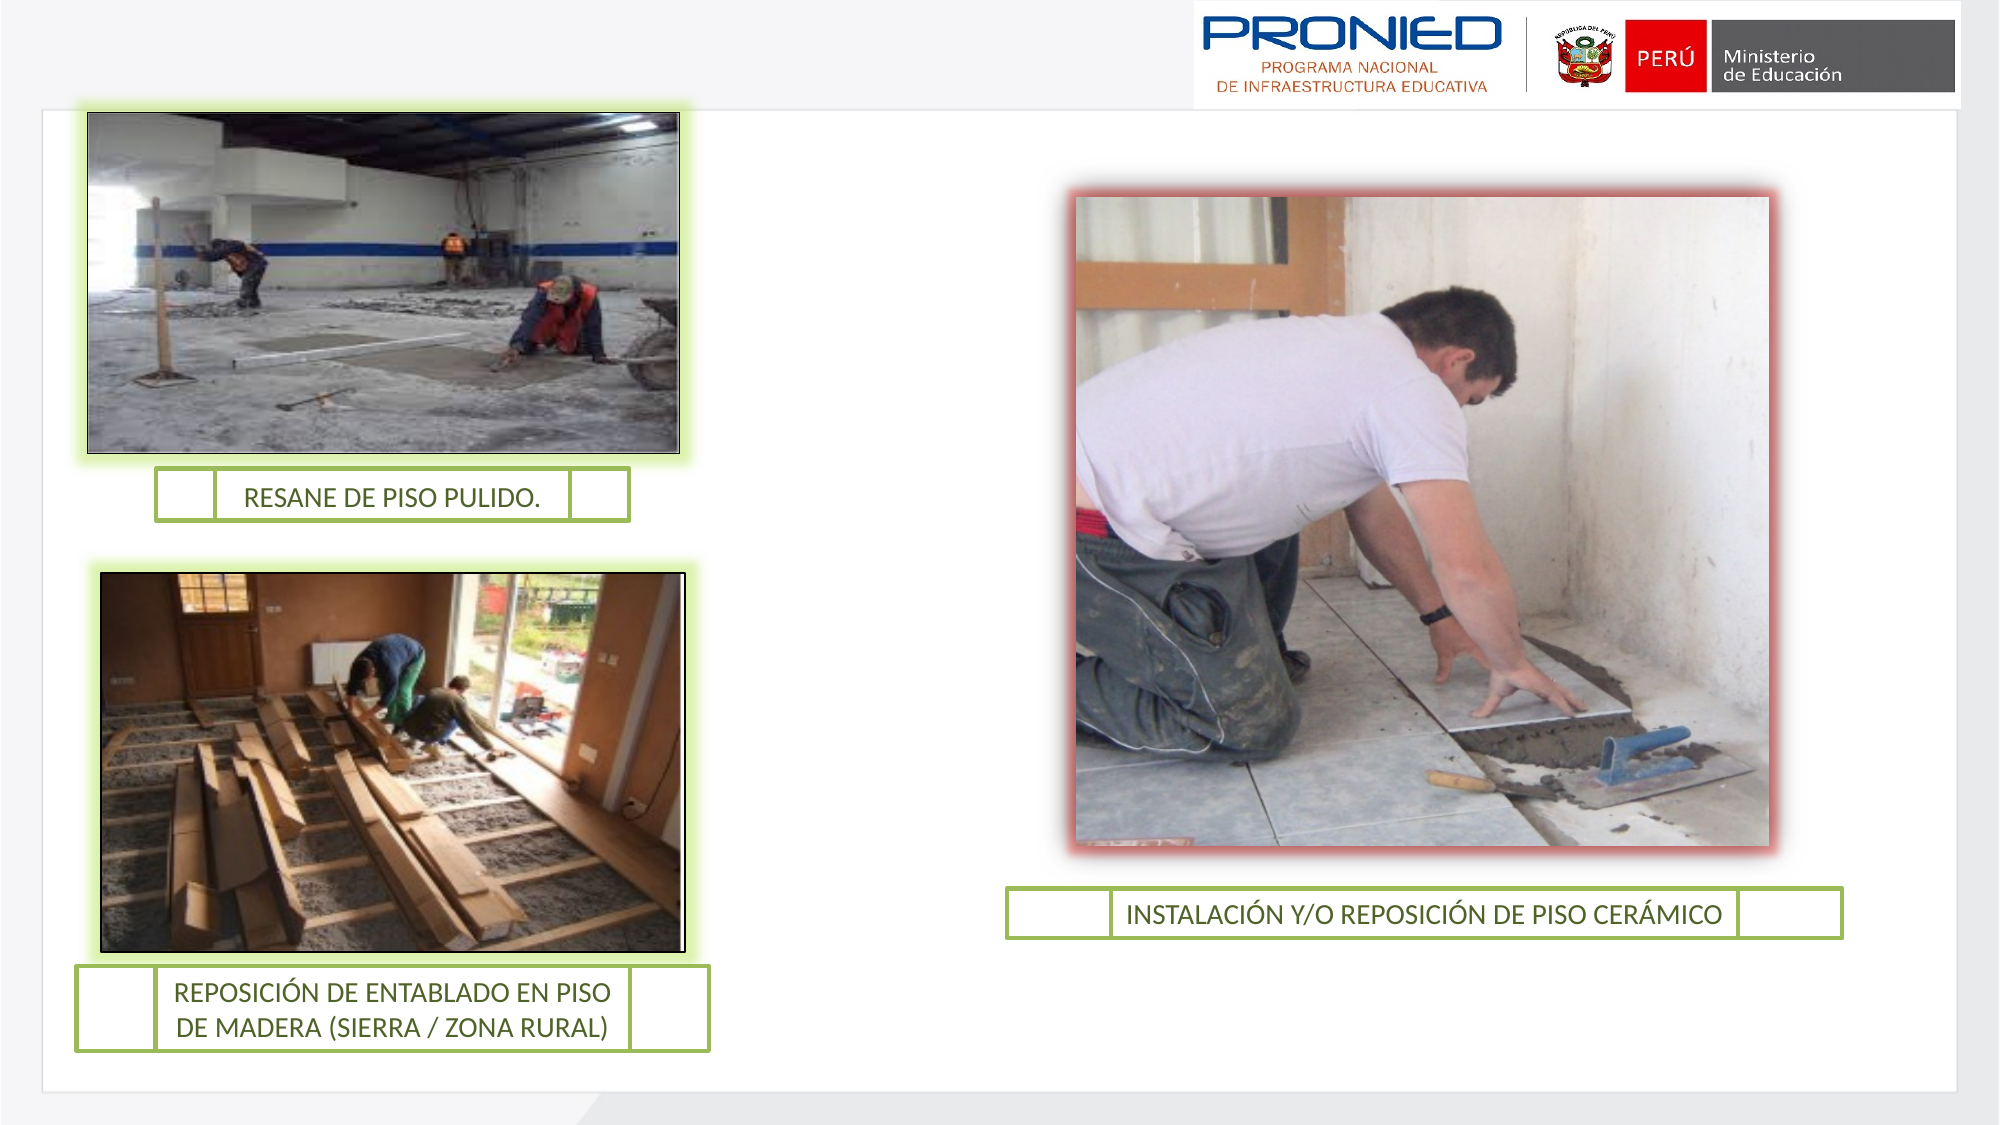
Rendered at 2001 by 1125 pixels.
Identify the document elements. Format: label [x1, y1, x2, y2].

picture [0, 0, 2000, 1125]
text_box [1004, 196, 1846, 940]
text_box [86, 112, 680, 522]
text_box [76, 573, 710, 1053]
